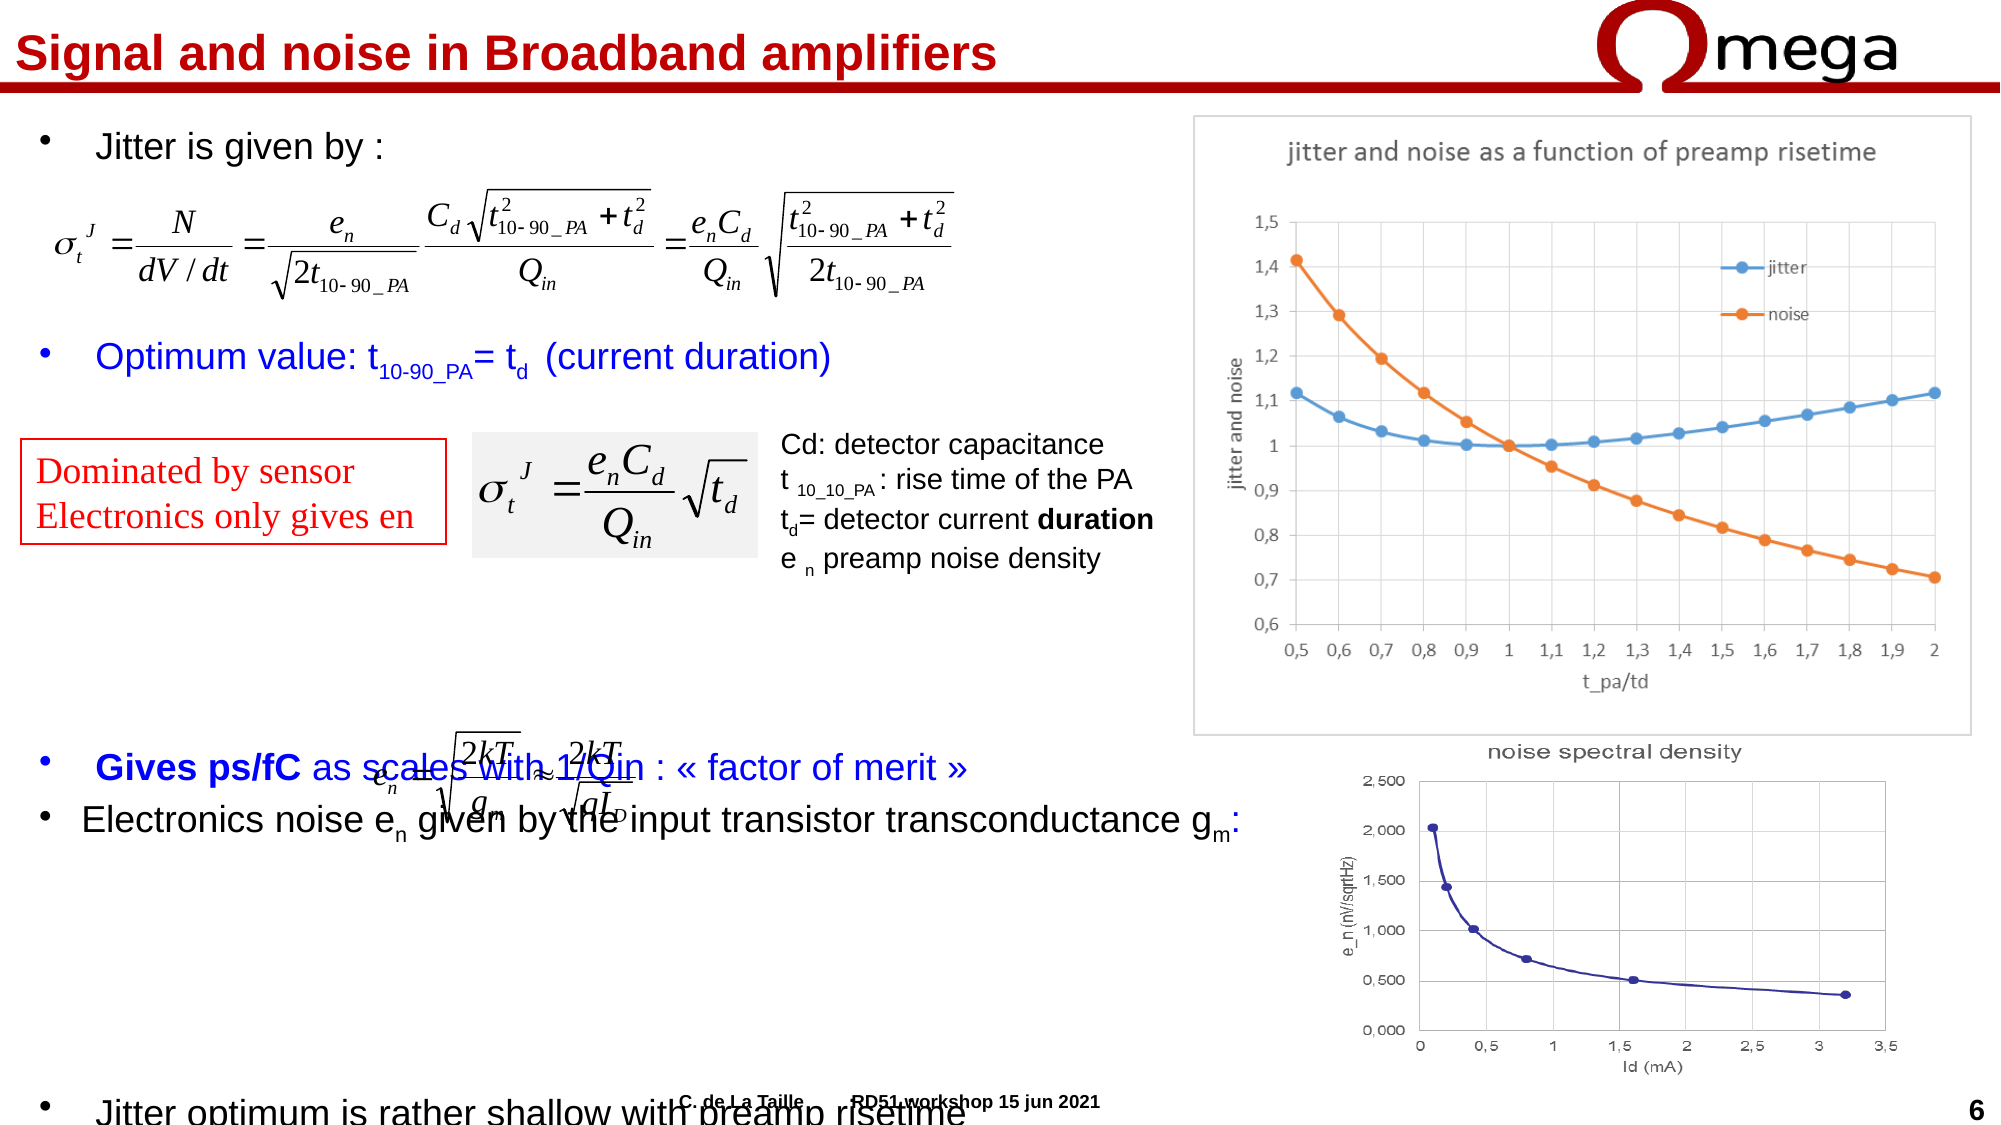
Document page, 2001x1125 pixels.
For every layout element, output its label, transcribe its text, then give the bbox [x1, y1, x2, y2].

footer C. de La Taille RD51 workshop 15 jun 2021 [54, 1096, 1725, 1118]
text_box Cd: detector capacitance t 10_10_PA : rise time of the PA td= detector current duration e n preamp noise density [765, 418, 1170, 587]
slide_number 6 [1834, 1084, 2000, 1125]
list Jitter is given by : Optimum value: t10-90_PA= td (current duration) Gives ps/fC as scales with 1/Qin : « factor of merit » Electronics noise en given by the input transistor transconductance gm: Jitter optimum is rather shallow with preamp risetime But noise and minimum threshold goes up quickly with speed (as sqrt) [24, 114, 1306, 1096]
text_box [472, 432, 759, 559]
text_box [49, 180, 961, 307]
picture [1192, 115, 1972, 1093]
text_box [234, 814, 955, 1016]
title Signal and noise in Broadband amplifiers [0, 0, 1497, 102]
text_box Dominated by sensor Electronics only gives en [21, 438, 447, 544]
picture [1497, 0, 2000, 93]
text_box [368, 723, 642, 834]
